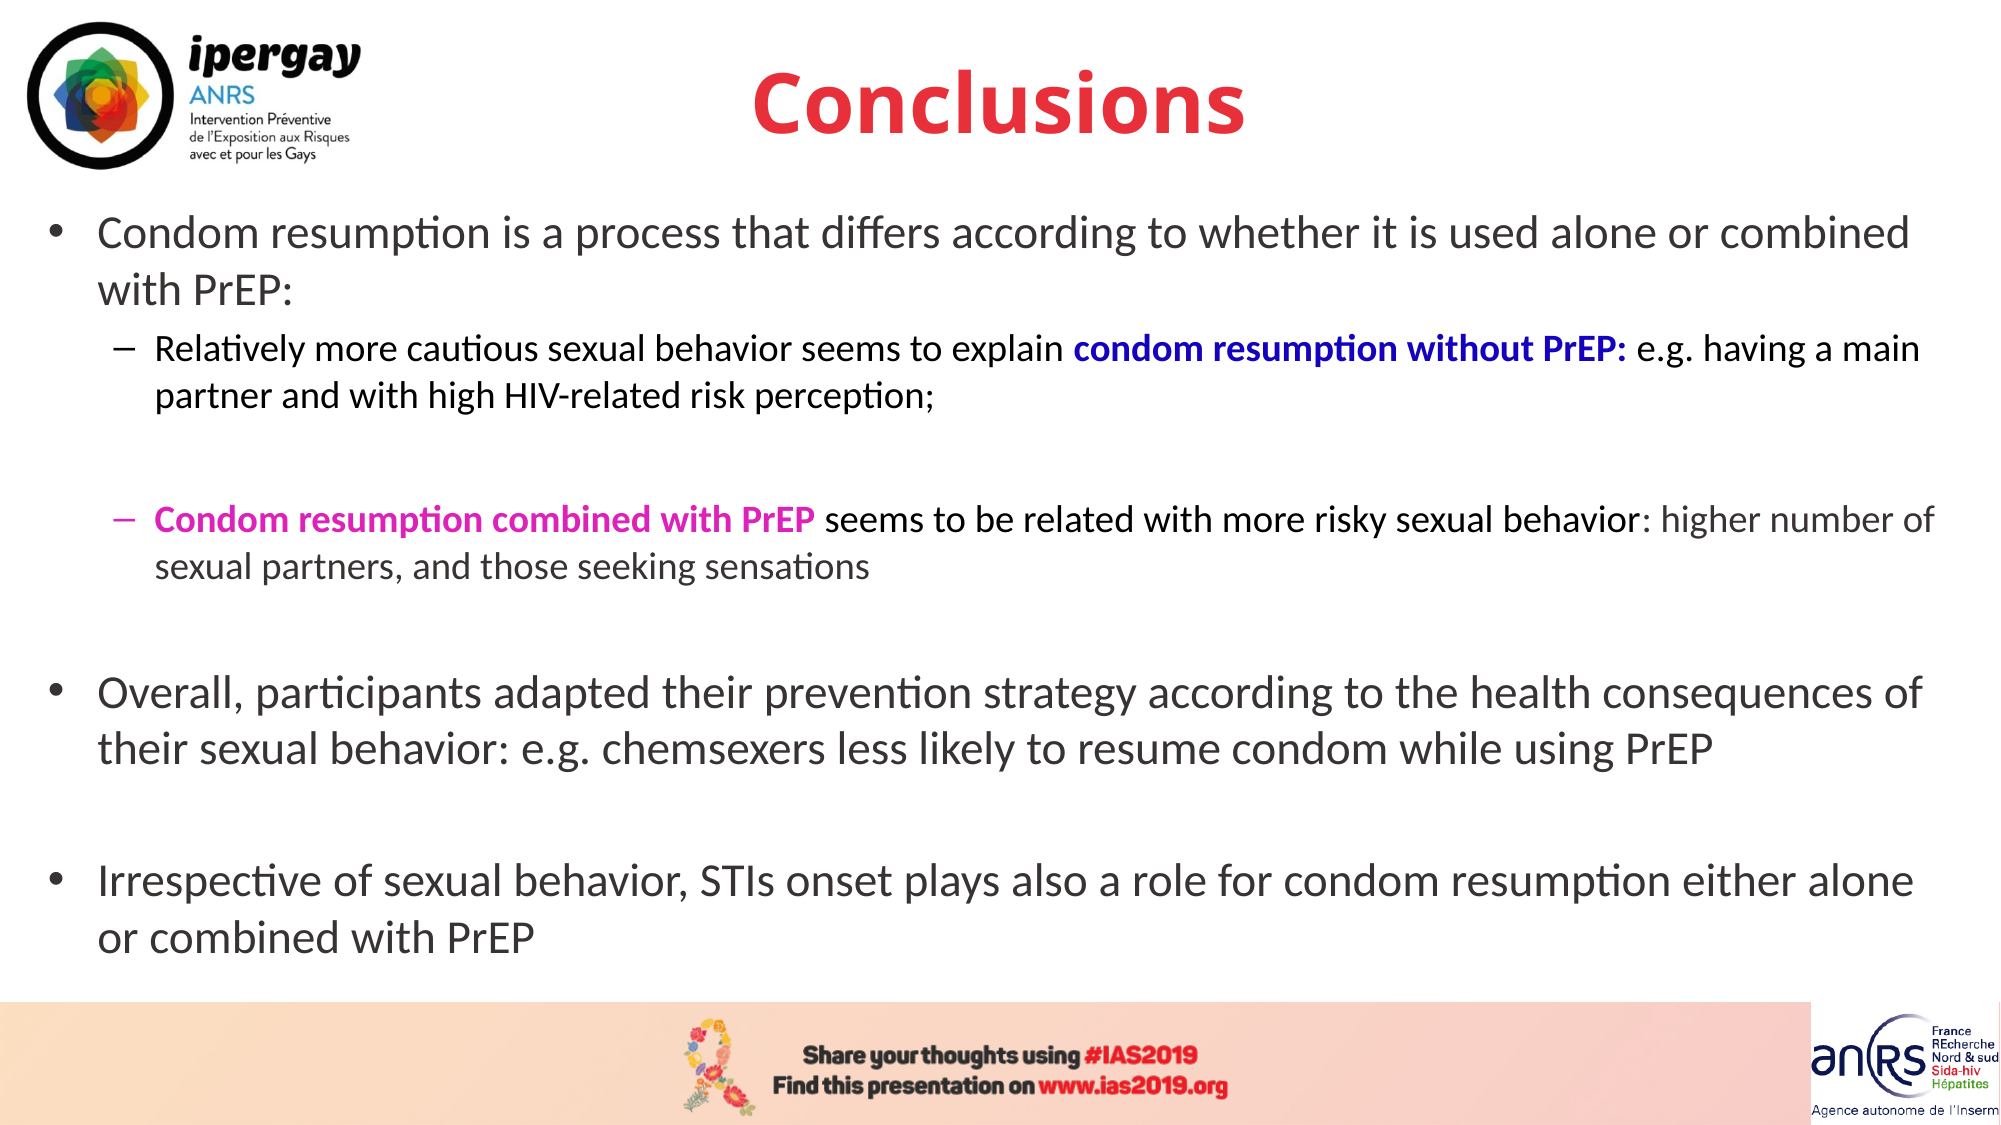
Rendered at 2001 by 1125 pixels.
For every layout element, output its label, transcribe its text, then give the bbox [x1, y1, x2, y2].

list Condom resumption is a process that differs according to whether it is used alone or combined with PrEP: Relatively more cautious sexual behavior seems to explain condom resumption without PrEP: e.g. having a main partner and with high HIV-related risk perception; Condom resumption combined with PrEP seems to be related with more risky sexual behavior: higher number of sexual partners, and those seeking sensations Overall, participants adapted their prevention strategy according to the health consequences of their sexual behavior: e.g. chemsexers less likely to resume condom while using PrEP Irrespective of sexual behavior, STIs onset plays also a role for condom resumption either alone or combined with PrEP [32, 194, 1958, 981]
picture [0, 993, 2001, 1125]
title Conclusions [544, 6, 1453, 194]
picture [0, 5, 393, 181]
